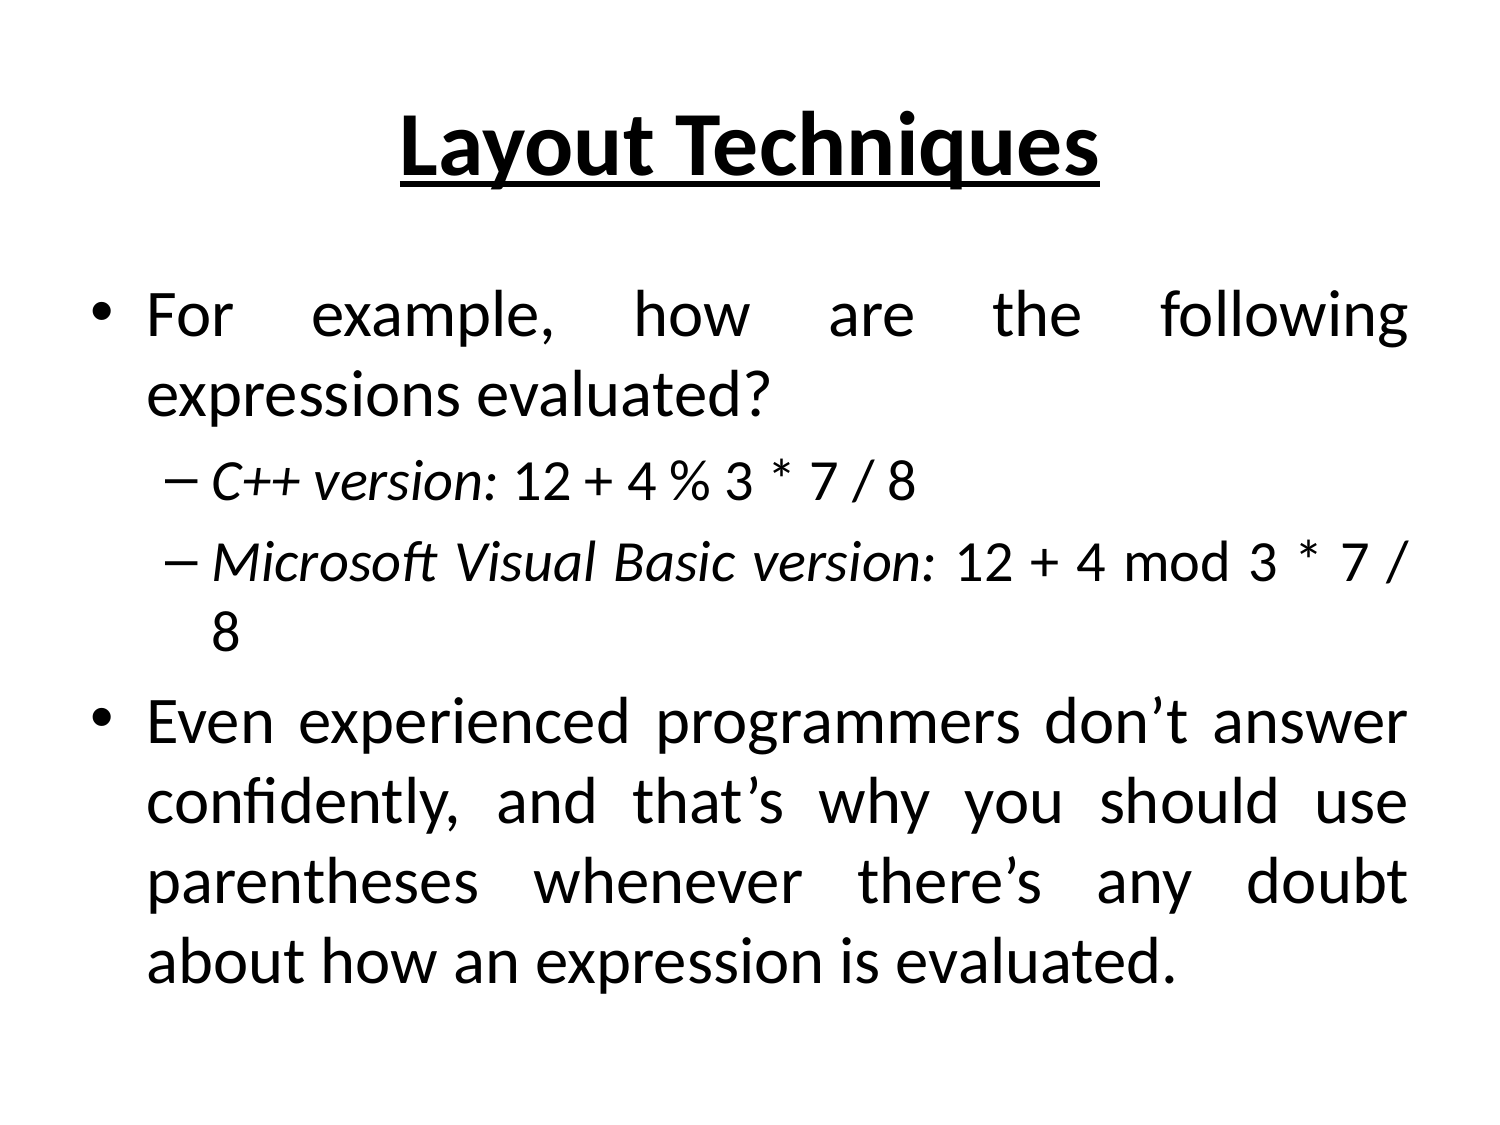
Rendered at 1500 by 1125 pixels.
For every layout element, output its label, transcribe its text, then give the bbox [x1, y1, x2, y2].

list For example, how are the following expressions evaluated? C++ version: 12 + 4 % 3 * 7 / 8 Microsoft Visual Basic version: 12 + 4 mod 3 * 7 / 8 Even experienced programmers don’t answer confidently, and that’s why you should use parentheses whenever there’s any doubt about how an expression is evaluated. [75, 262, 1425, 1005]
title Layout Techniques [75, 45, 1425, 233]
